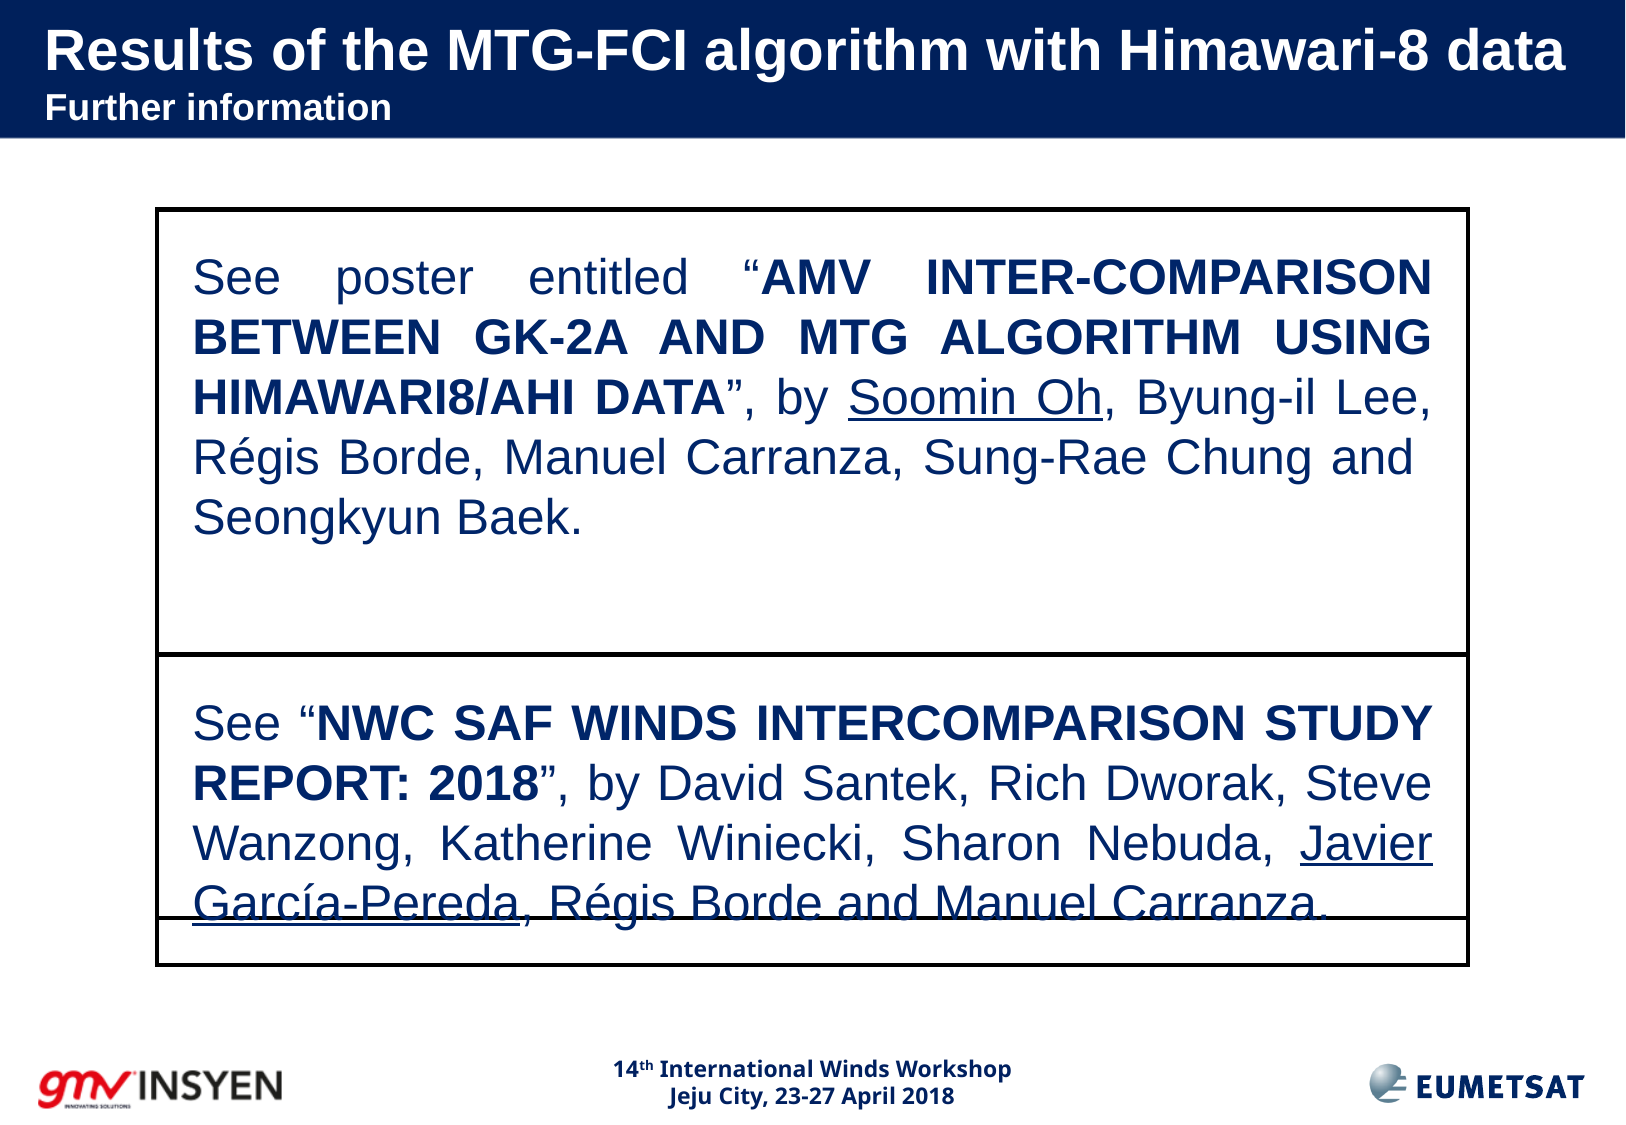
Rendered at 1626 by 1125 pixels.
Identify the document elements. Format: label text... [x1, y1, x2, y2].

list See poster entitled “AMV INTER-COMPARISON BETWEEN GK-2A AND MTG ALGORITHM USING HIMAWARI8/AHI DATA”, by Soomin Oh, Byung-il Lee, Régis Borde, Manuel Carranza, Sung-Rae Chung and Seongkyun Baek. [156, 209, 1469, 654]
title Results of the MTG-FCI algorithm with Himawari-8 data Further information [0, 0, 1625, 141]
picture [0, 0, 1626, 1125]
text_box See “NWC SAF WINDS INTERCOMPARISON STUDY REPORT: 2018”, by David Santek, Rich Dworak, Steve Wanzong, Katherine Winiecki, Sharon Nebuda, Javier García-Pereda, Régis Borde and Manuel Carranza. [156, 654, 1469, 966]
